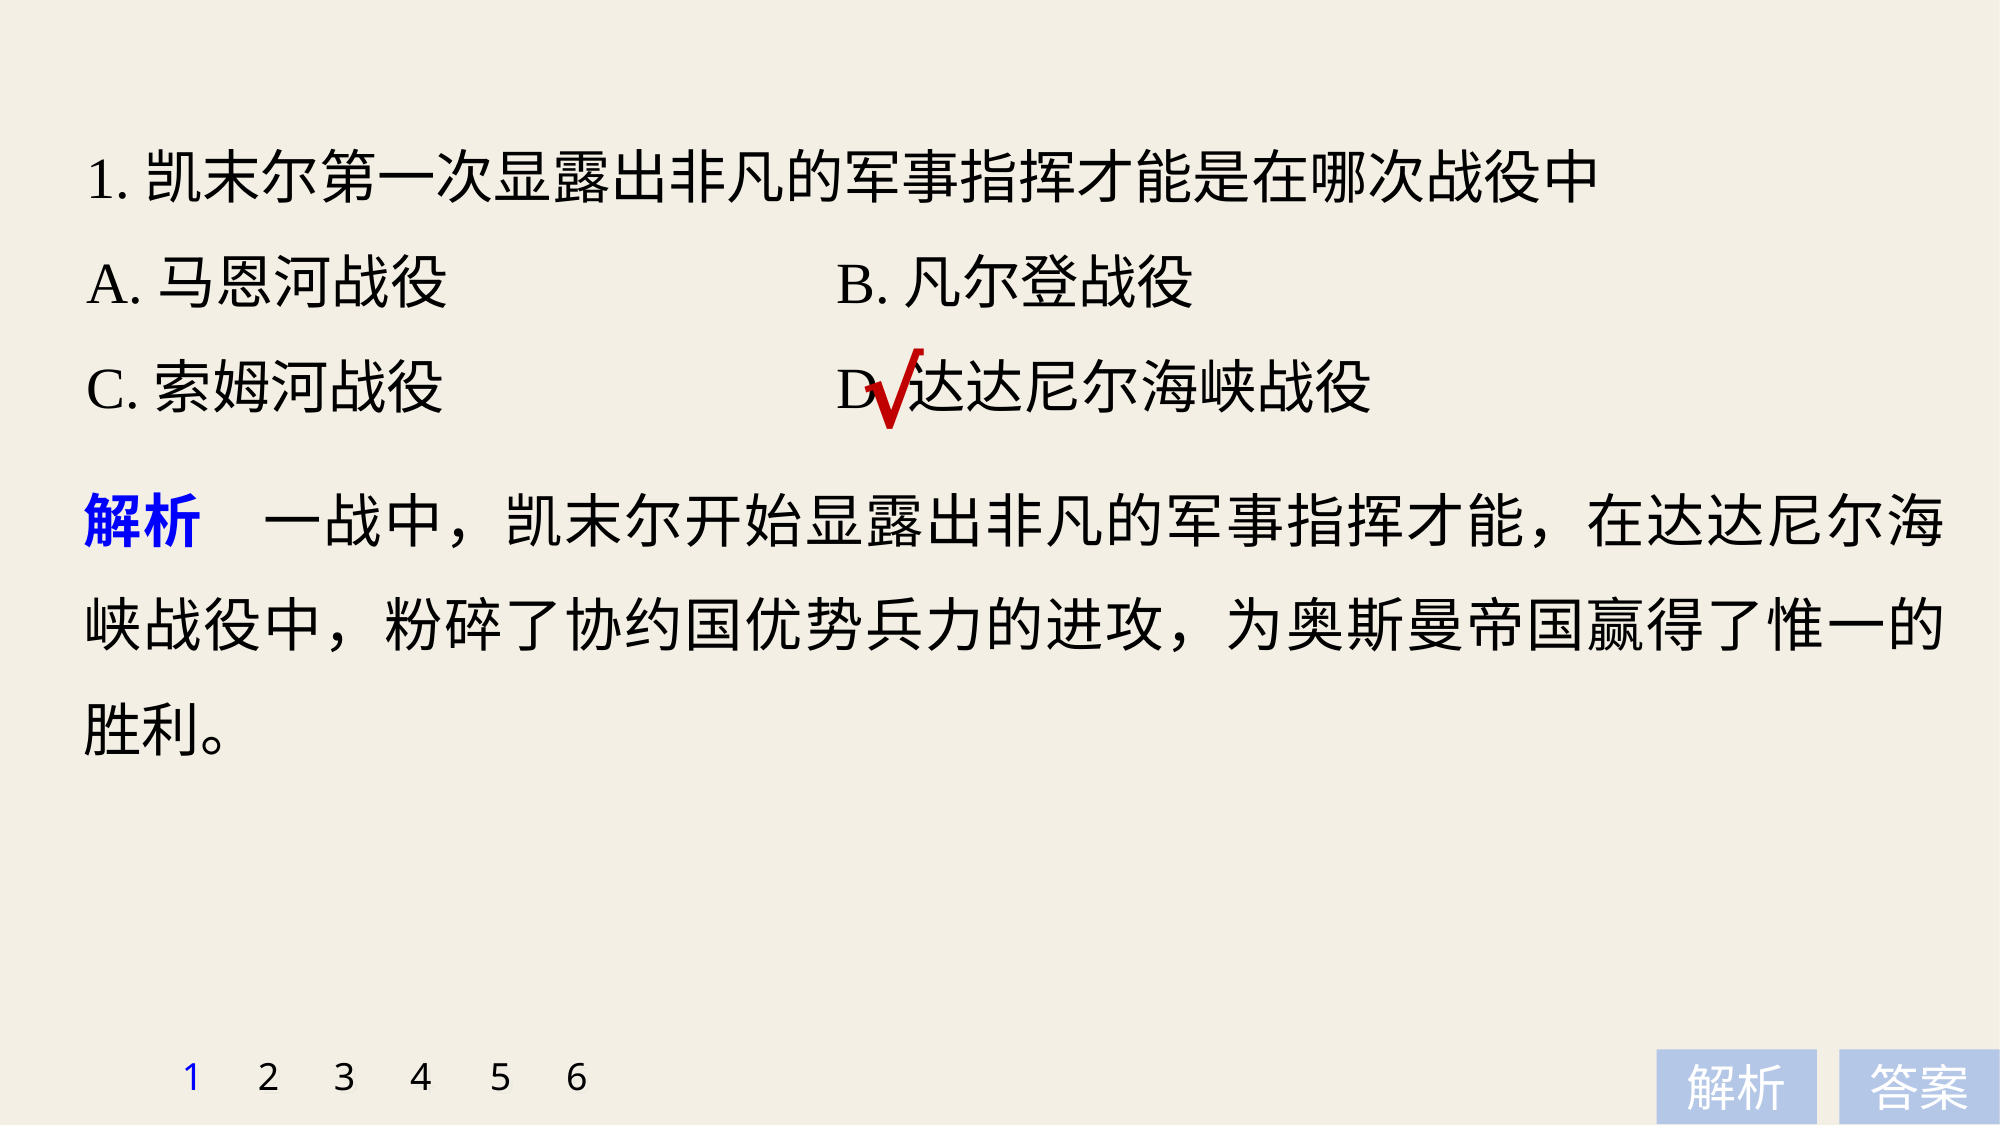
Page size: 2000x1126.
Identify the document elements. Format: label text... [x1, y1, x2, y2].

text_box 答案 [1839, 1049, 2000, 1125]
text_box 解析 一战中，凯末尔开始显露出非凡的军事指挥才能，在达达尼尔海峡战役中，粉碎了协约国优势兵力的进攻，为奥斯曼帝国赢得了惟一的胜利。 [63, 438, 1966, 774]
text_box 2 [236, 1027, 302, 1123]
text_box 5 [468, 1027, 534, 1123]
text_box 3 [312, 1027, 378, 1123]
text_box 1.凯末尔第一次显露出非凡的军事指挥才能是在哪次战役中 A.马恩河战役 B.凡尔登战役 C.索姆河战役 D.达达尼尔海峡战役 [66, 95, 1969, 431]
text_box 4 [388, 1027, 454, 1123]
text_box 解析 [1656, 1049, 1817, 1125]
text_box 1 [160, 1027, 226, 1123]
text_box 6 [544, 1027, 610, 1123]
text_box √ [846, 326, 947, 438]
